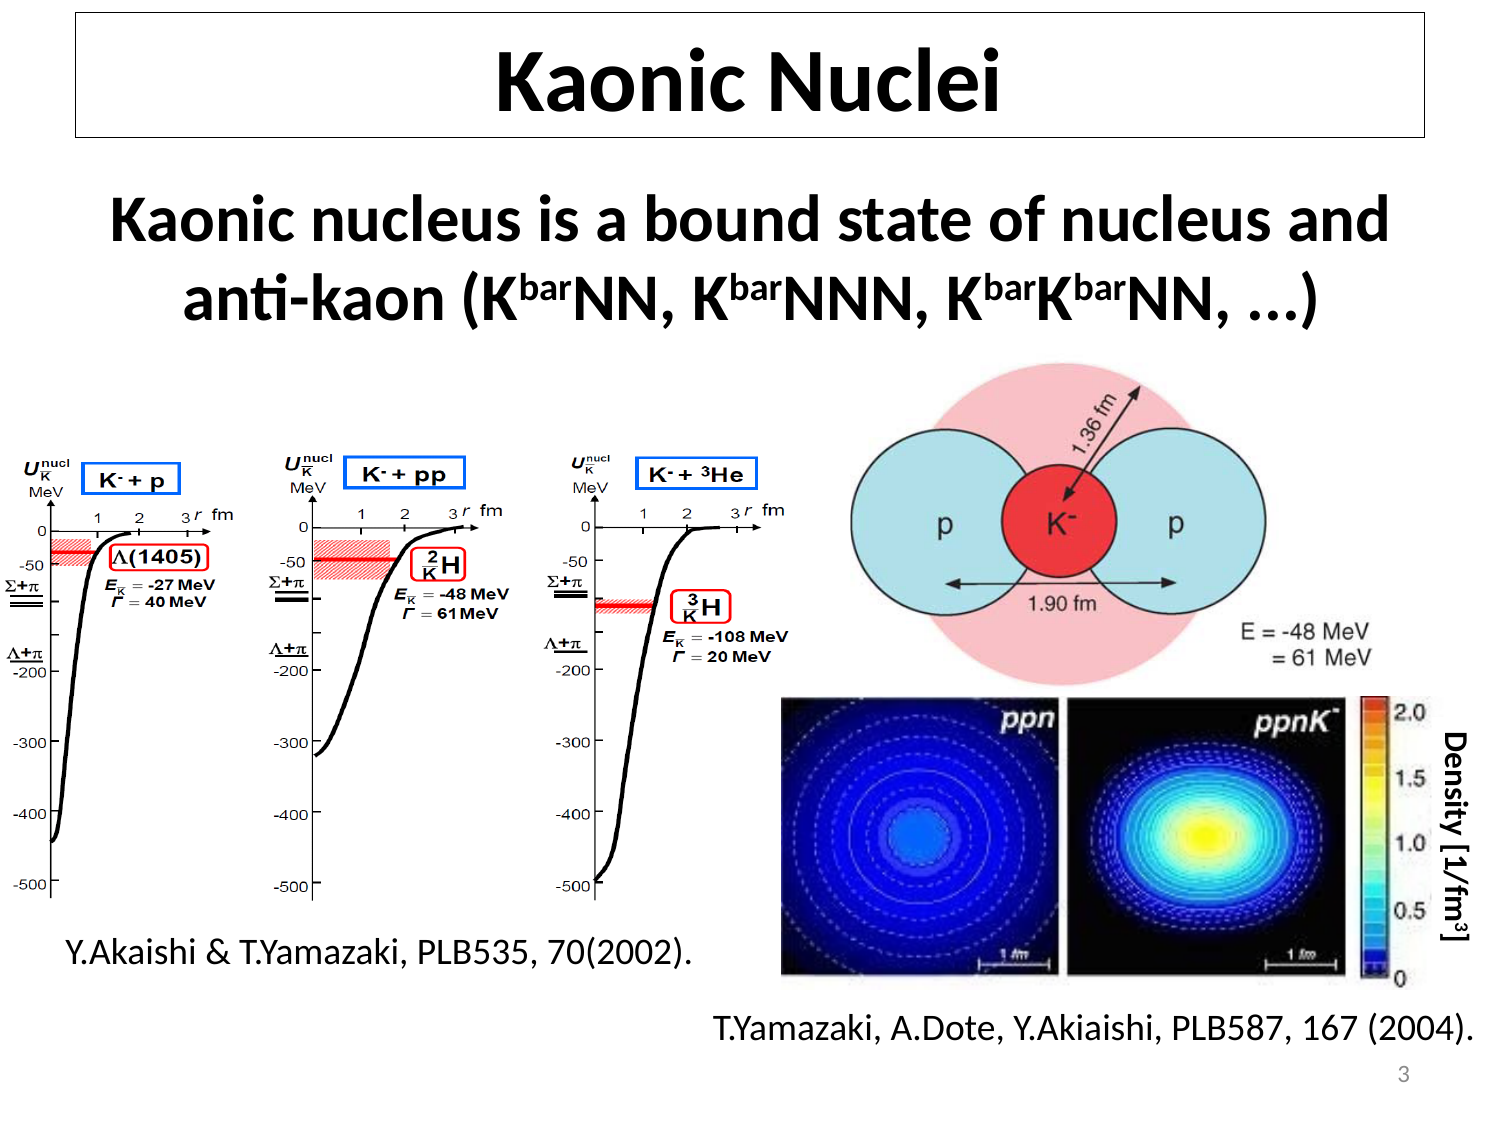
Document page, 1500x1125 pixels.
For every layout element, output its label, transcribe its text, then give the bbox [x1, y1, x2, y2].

title Kaonic Nuclei [75, 12, 1425, 138]
text_box Y.Akaishi & T.Yamazaki, PLB535, 70(2002). [29, 919, 730, 980]
text_box T.Yamazaki, A.Dote, Y.Akiaishi, PLB587, 167 (2004). [690, 995, 1498, 1056]
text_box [781, 695, 1487, 990]
picture [261, 453, 792, 903]
picture [850, 350, 1373, 693]
list Kaonic nucleus is a bound state of nucleus and anti-kaon (KbarNN, KbarNNN, KbarKbarNN, ...) [76, 166, 1427, 373]
slide_number 3 [1074, 1056, 1425, 1103]
picture [0, 457, 238, 899]
